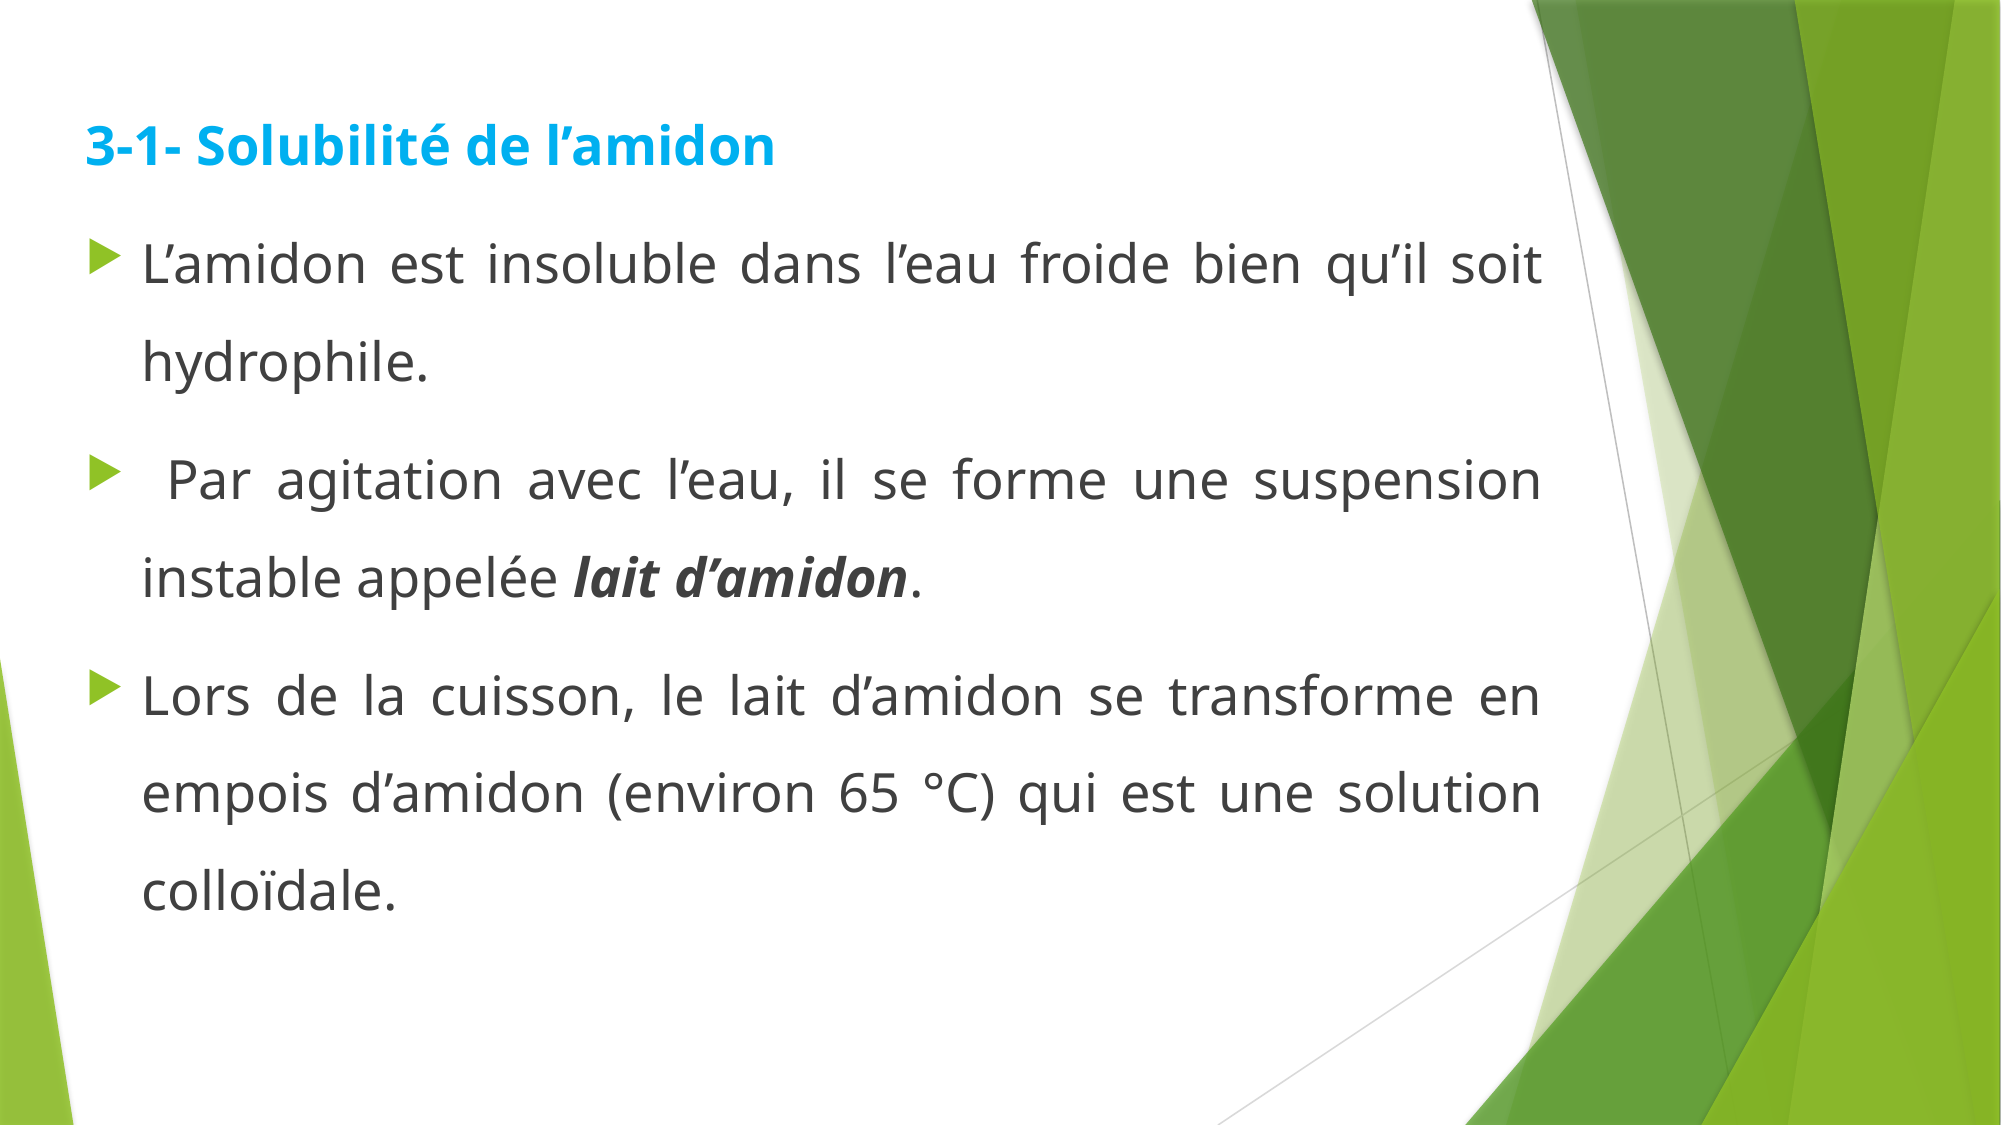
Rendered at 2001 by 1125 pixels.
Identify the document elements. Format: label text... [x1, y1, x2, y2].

list 3-1- Solubilité de l’amidon L’amidon est insoluble dans l’eau froide bien qu’il soit hydrophile. Par agitation avec l’eau, il se forme une suspension instable appelée lait d’amidon. Lors de la cuisson, le lait d’amidon se transforme en empois d’amidon (environ 65 °C) qui est une solution colloïdale. [70, 71, 1560, 1058]
